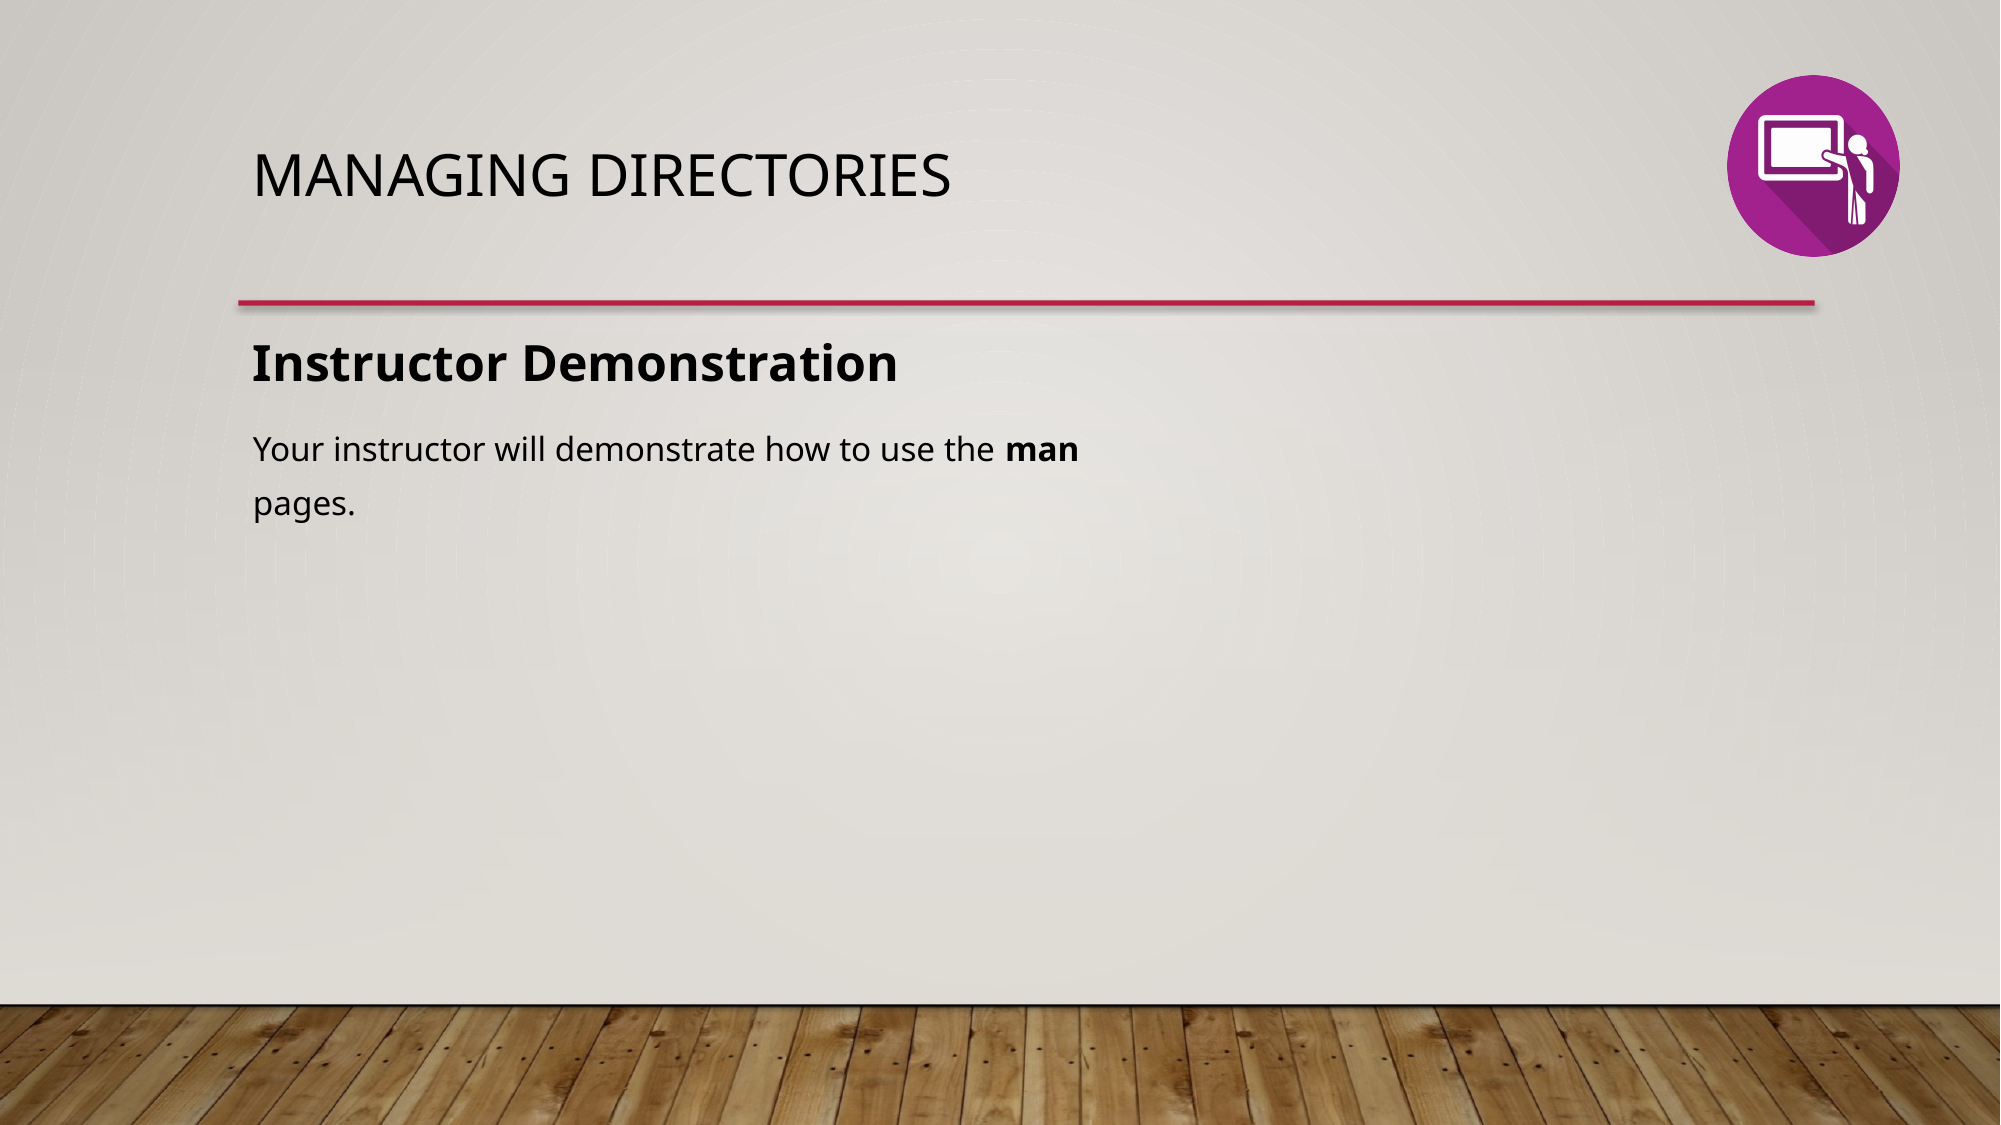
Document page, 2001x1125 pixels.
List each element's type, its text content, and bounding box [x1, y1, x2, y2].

picture [1726, 75, 1900, 257]
text_box Instructor Demonstration Your instructor will demonstrate how to use the man pages. [238, 306, 1206, 644]
text_box Managing Directories [238, 131, 1814, 304]
picture [0, 1007, 2000, 1125]
